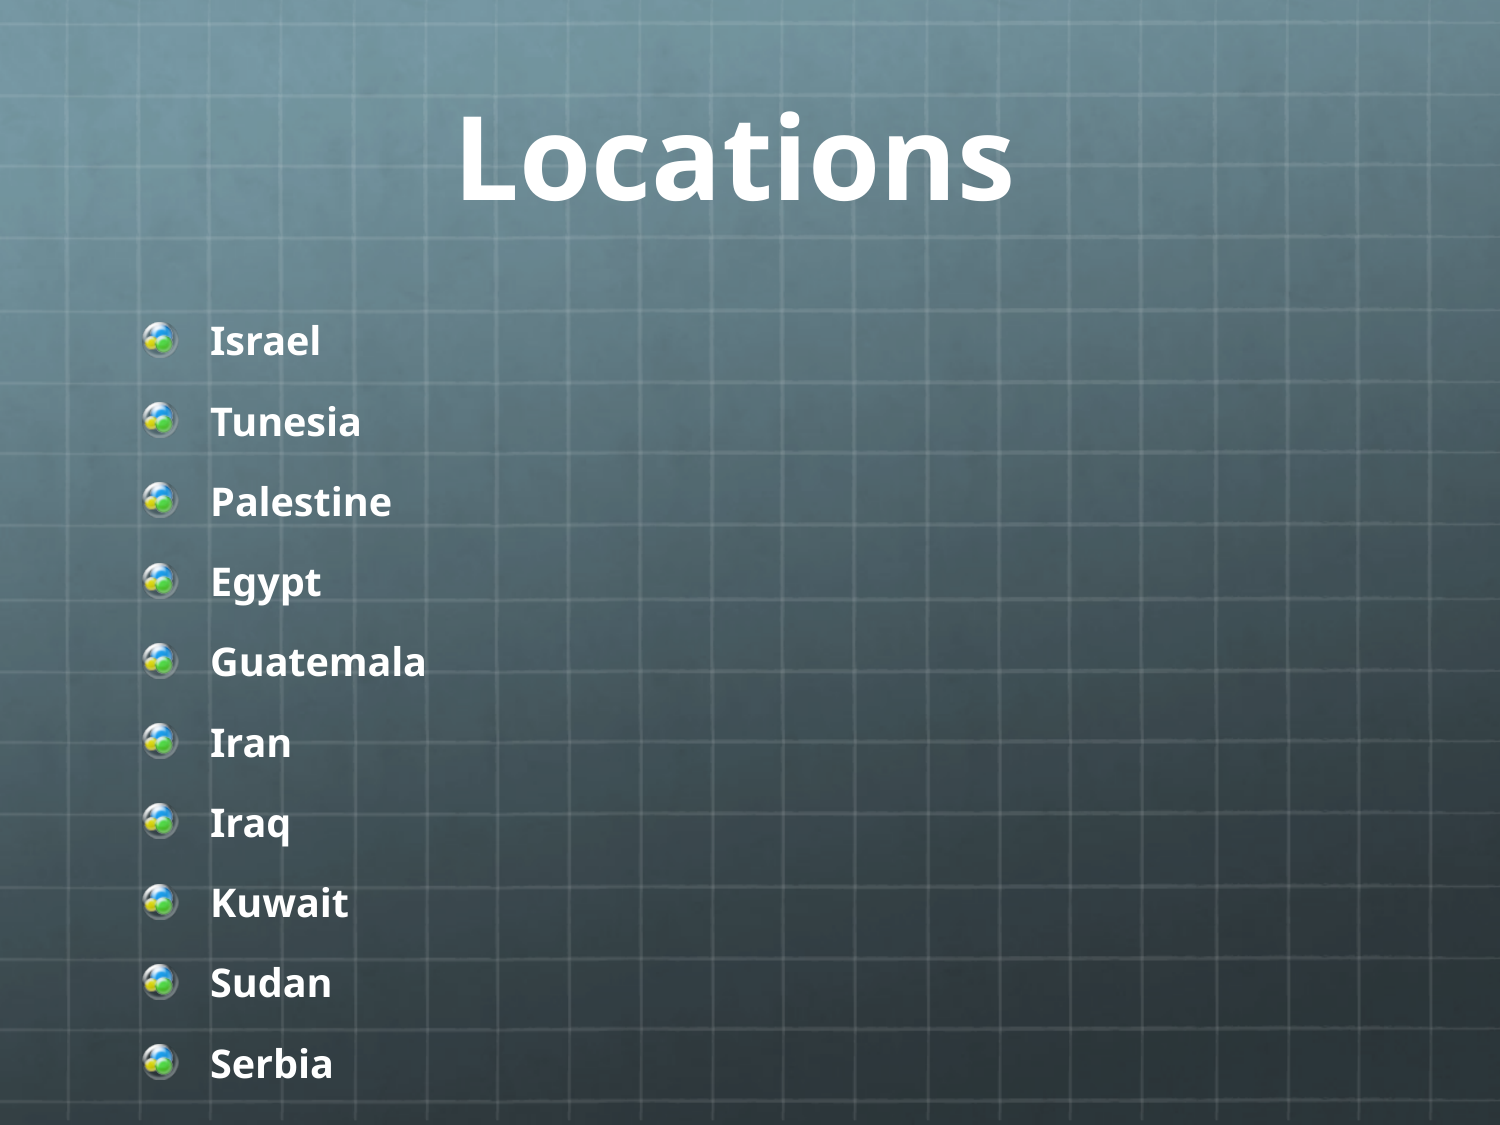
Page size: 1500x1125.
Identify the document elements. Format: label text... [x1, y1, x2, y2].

picture [0, 0, 1500, 1125]
list Israel Tunesia Palestine Egypt Guatemala Iran Iraq Kuwait Sudan Serbia [127, 308, 1372, 1097]
title Locations [127, 17, 1372, 289]
